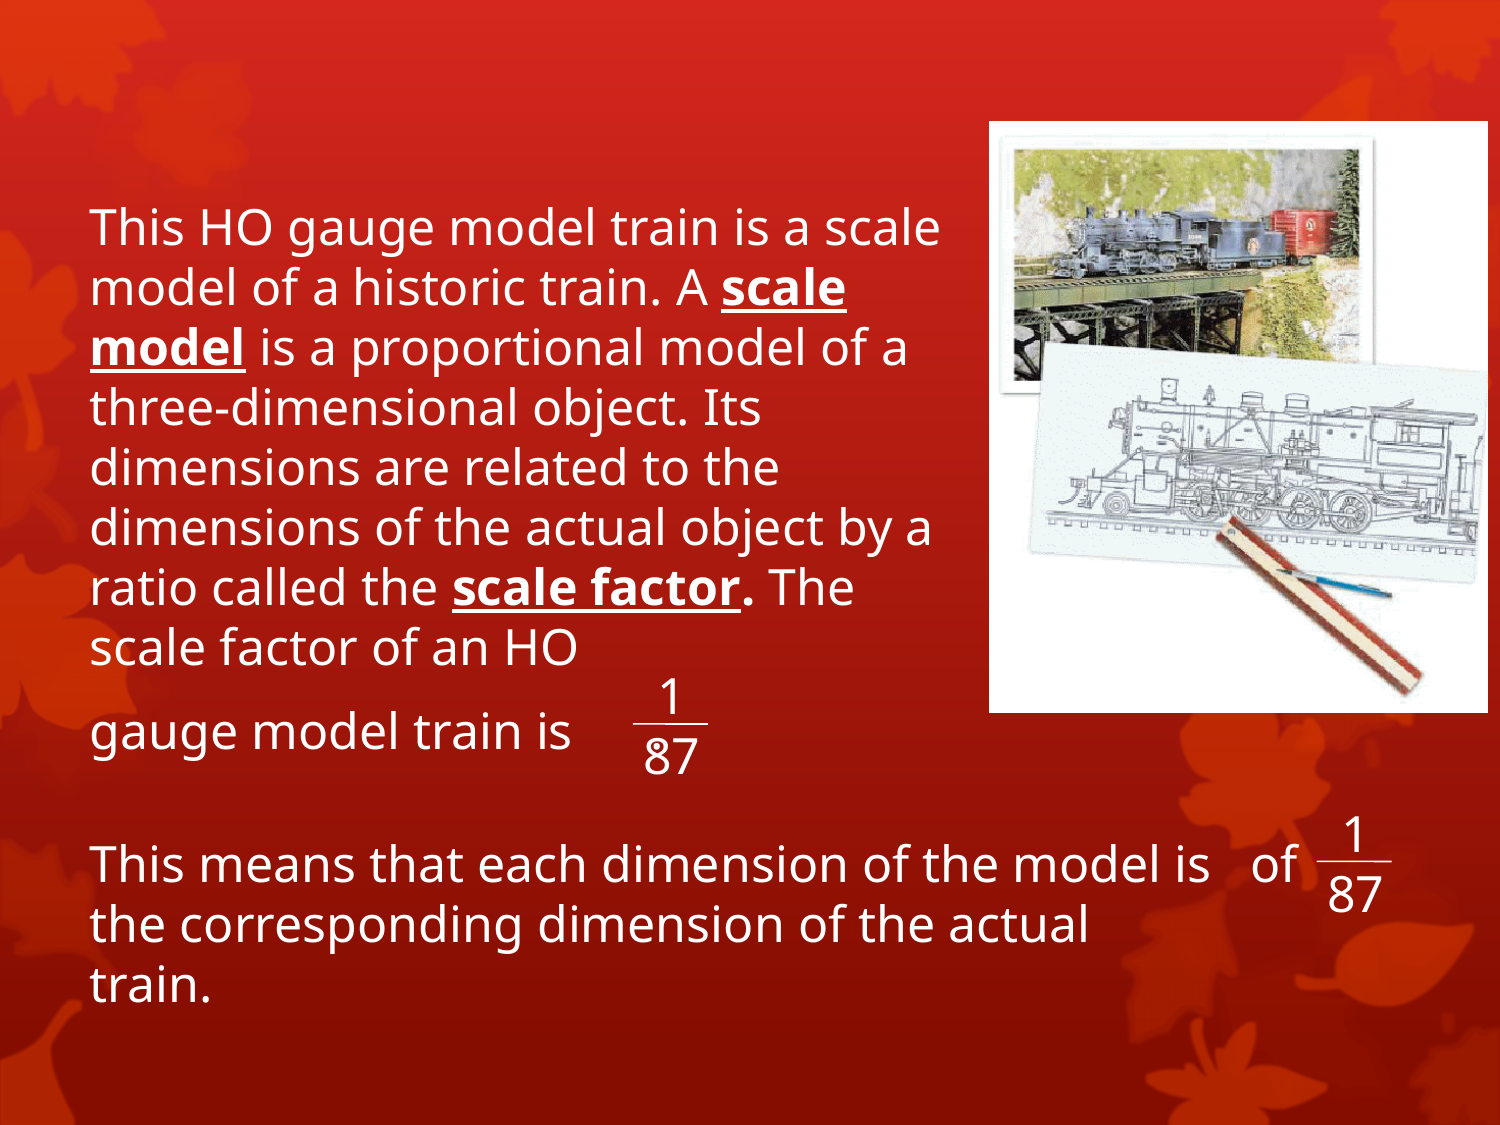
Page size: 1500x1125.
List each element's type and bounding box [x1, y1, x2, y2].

text_box [74, 186, 1001, 793]
text_box [74, 794, 1404, 1021]
picture [989, 120, 1488, 713]
